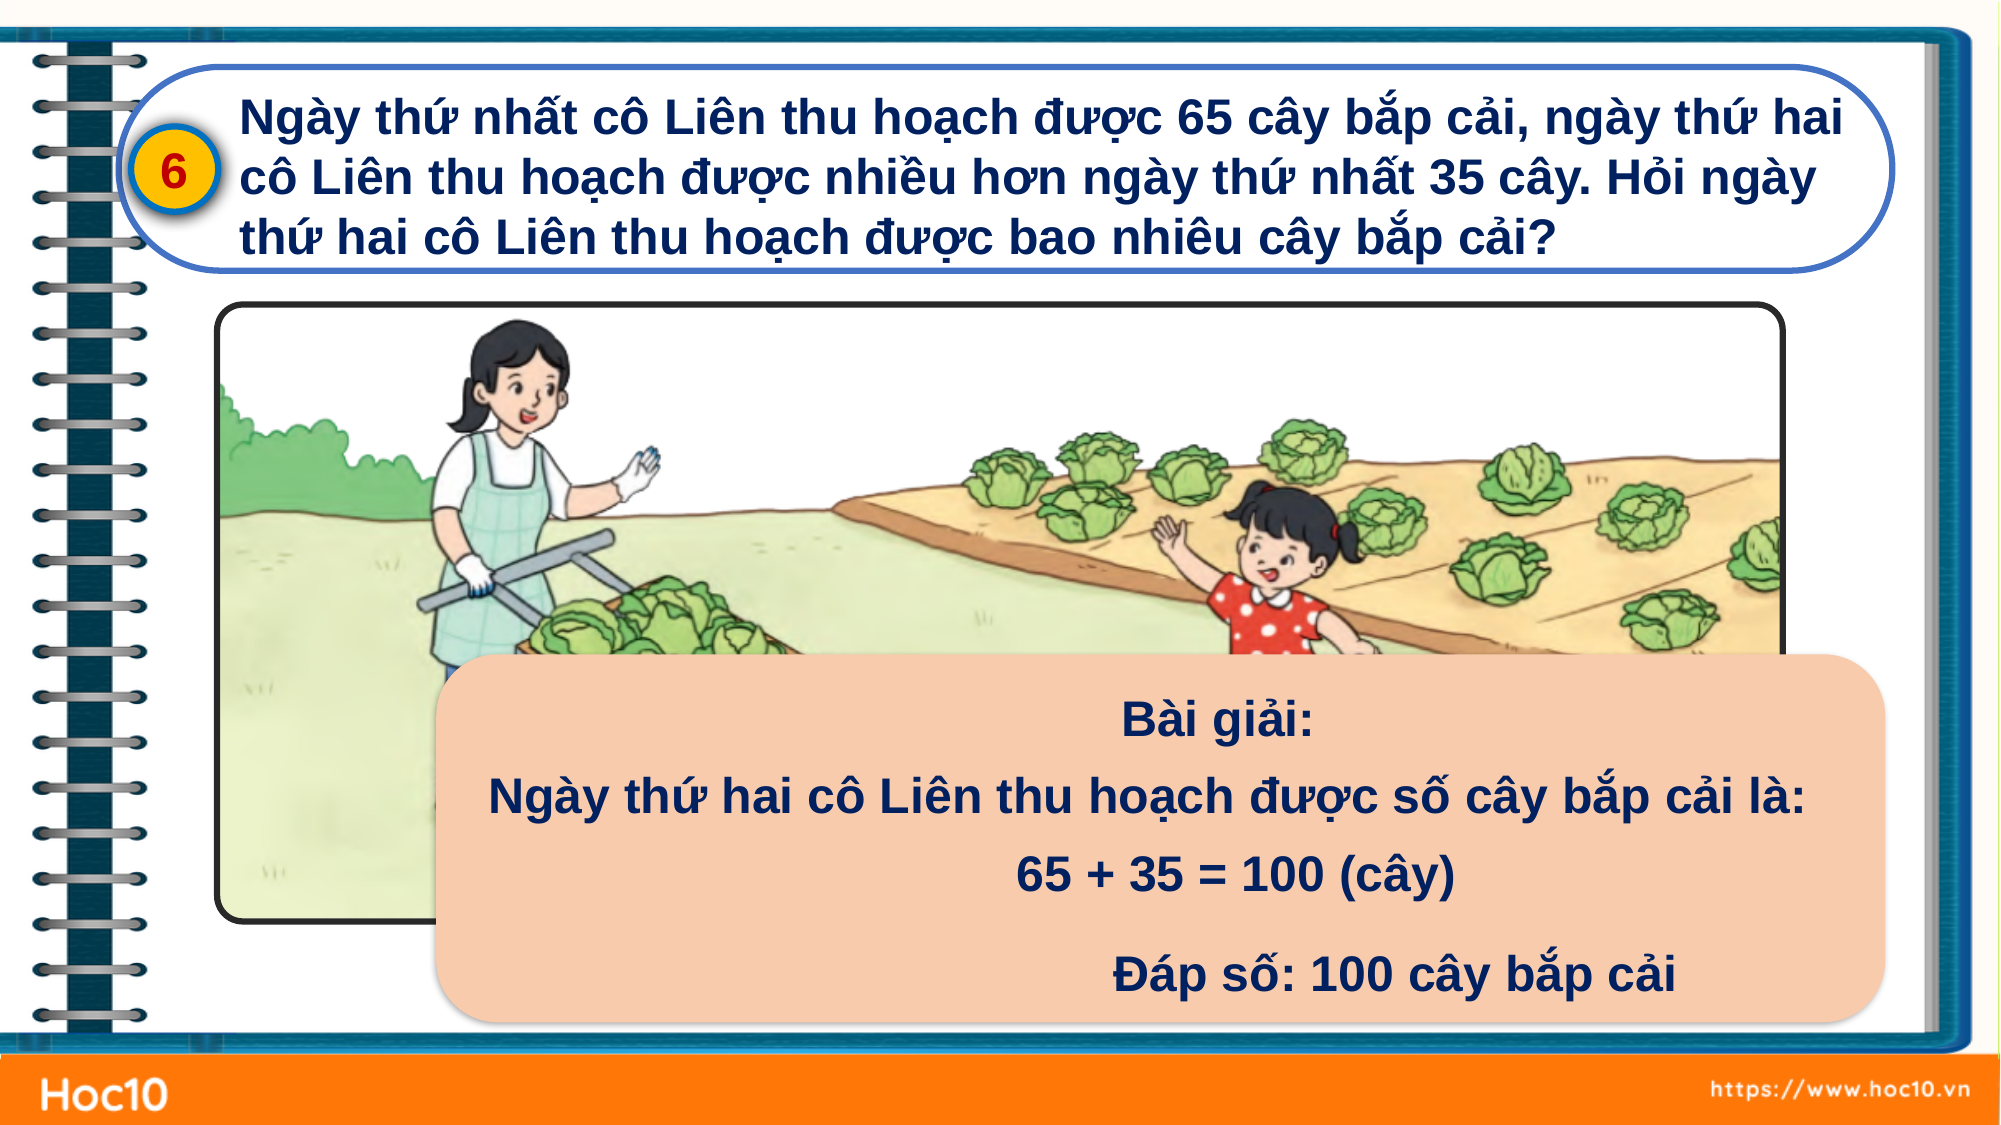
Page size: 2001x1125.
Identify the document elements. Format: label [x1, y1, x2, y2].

picture [0, 0, 2001, 1125]
text_box [118, 66, 1893, 275]
